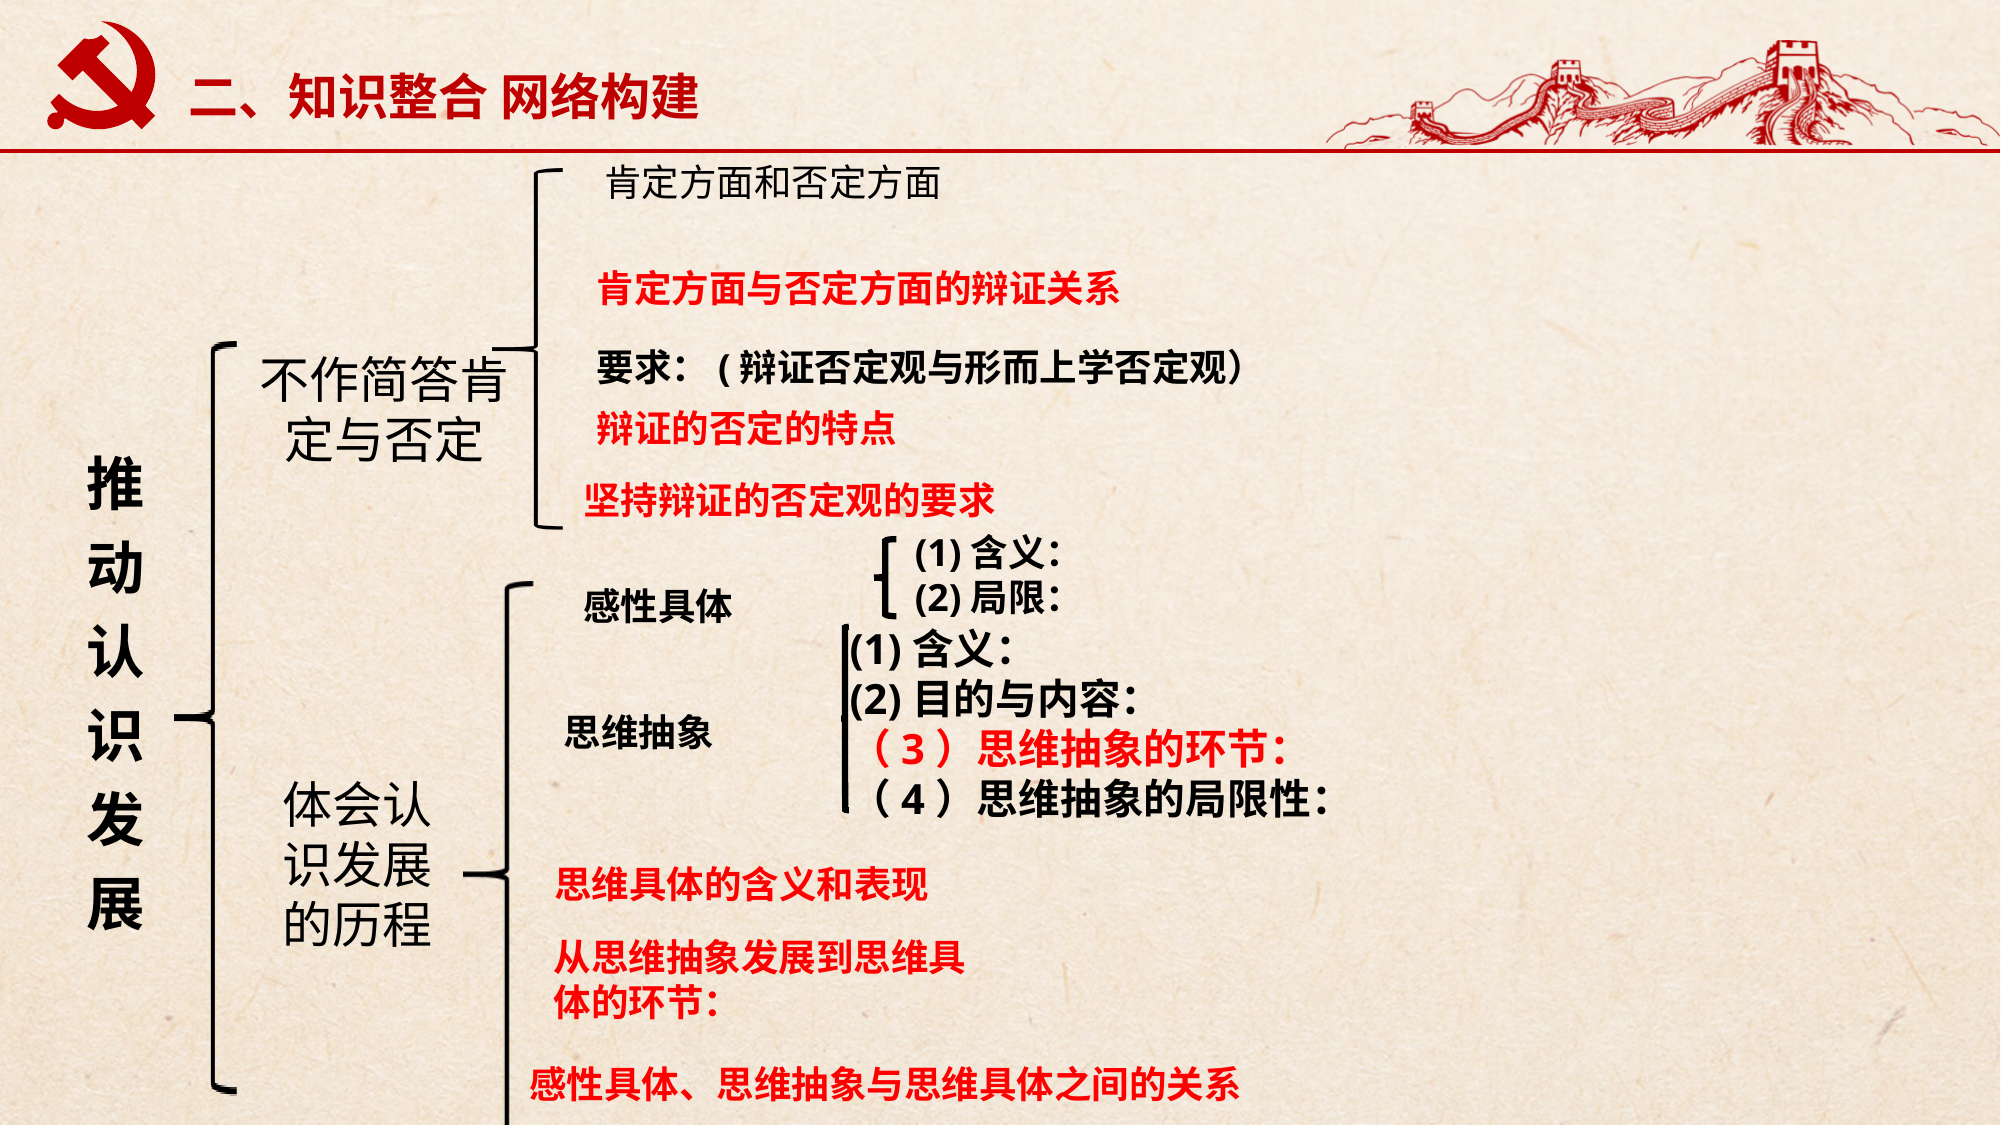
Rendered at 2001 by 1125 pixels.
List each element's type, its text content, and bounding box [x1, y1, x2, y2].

picture [0, 0, 2001, 1125]
text_box 要求：(辩证否定观与形而上学否定观） [581, 337, 1582, 397]
text_box (1)含义： (2)局限： [900, 521, 1900, 627]
text_box 推动认识发展 [71, 425, 148, 945]
text_box (1)含义： (2)目的与内容： （3）思维抽象的环节： （4）思维抽象的局限性： [834, 615, 1338, 853]
text_box 坚持辩证的否定观的要求 [569, 469, 1569, 529]
text_box 从思维抽象发展到思维具体的环节： [539, 926, 983, 1032]
text_box 感性具体 [568, 575, 875, 635]
text_box 不作简答肯定与否定 [241, 341, 492, 476]
text_box 二、知识整合 网络构建 [173, 57, 1326, 133]
text_box [47, 21, 156, 130]
text_box [874, 538, 897, 617]
text_box 思维具体的含义和表现 [539, 853, 1690, 914]
text_box 肯定方面和否定方面 [589, 152, 1589, 211]
text_box 辩证的否定的特点 [581, 397, 1000, 458]
text_box 思维抽象 [549, 701, 834, 761]
text_box 体会认识发展的历程 [267, 766, 463, 962]
text_box [841, 626, 849, 811]
text_box 感性具体、思维抽象与思维具体之间的关系 [539, 1053, 1664, 1114]
text_box 肯定方面与否定方面的辩证关系 [581, 257, 1254, 317]
